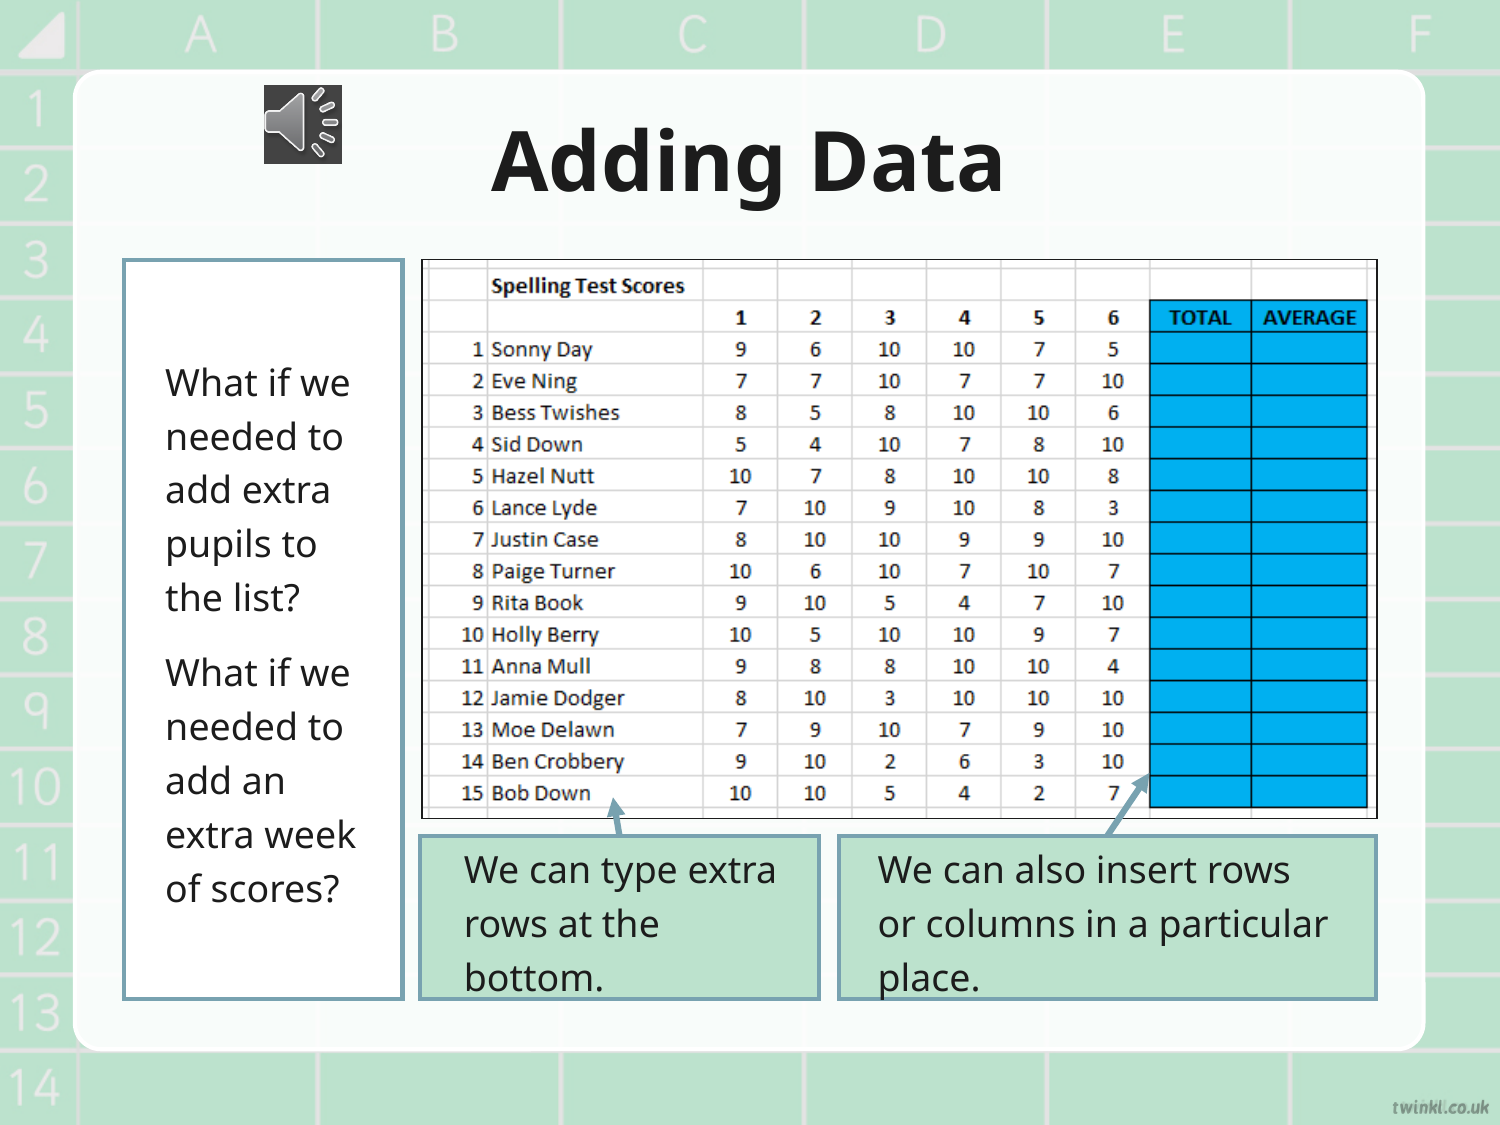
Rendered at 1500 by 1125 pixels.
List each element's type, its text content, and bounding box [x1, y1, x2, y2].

text_box We can also insert rows or columns in a particular place. [836, 835, 1377, 1000]
title Adding Data [75, 69, 1424, 261]
text_box What if we needed to add extra pupils to the list? What if we needed to add an extra week of scores? [123, 260, 403, 1000]
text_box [1107, 772, 1150, 836]
picture [0, 0, 1500, 1125]
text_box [612, 797, 620, 836]
text_box We can type extra rows at the bottom. [422, 835, 819, 1000]
